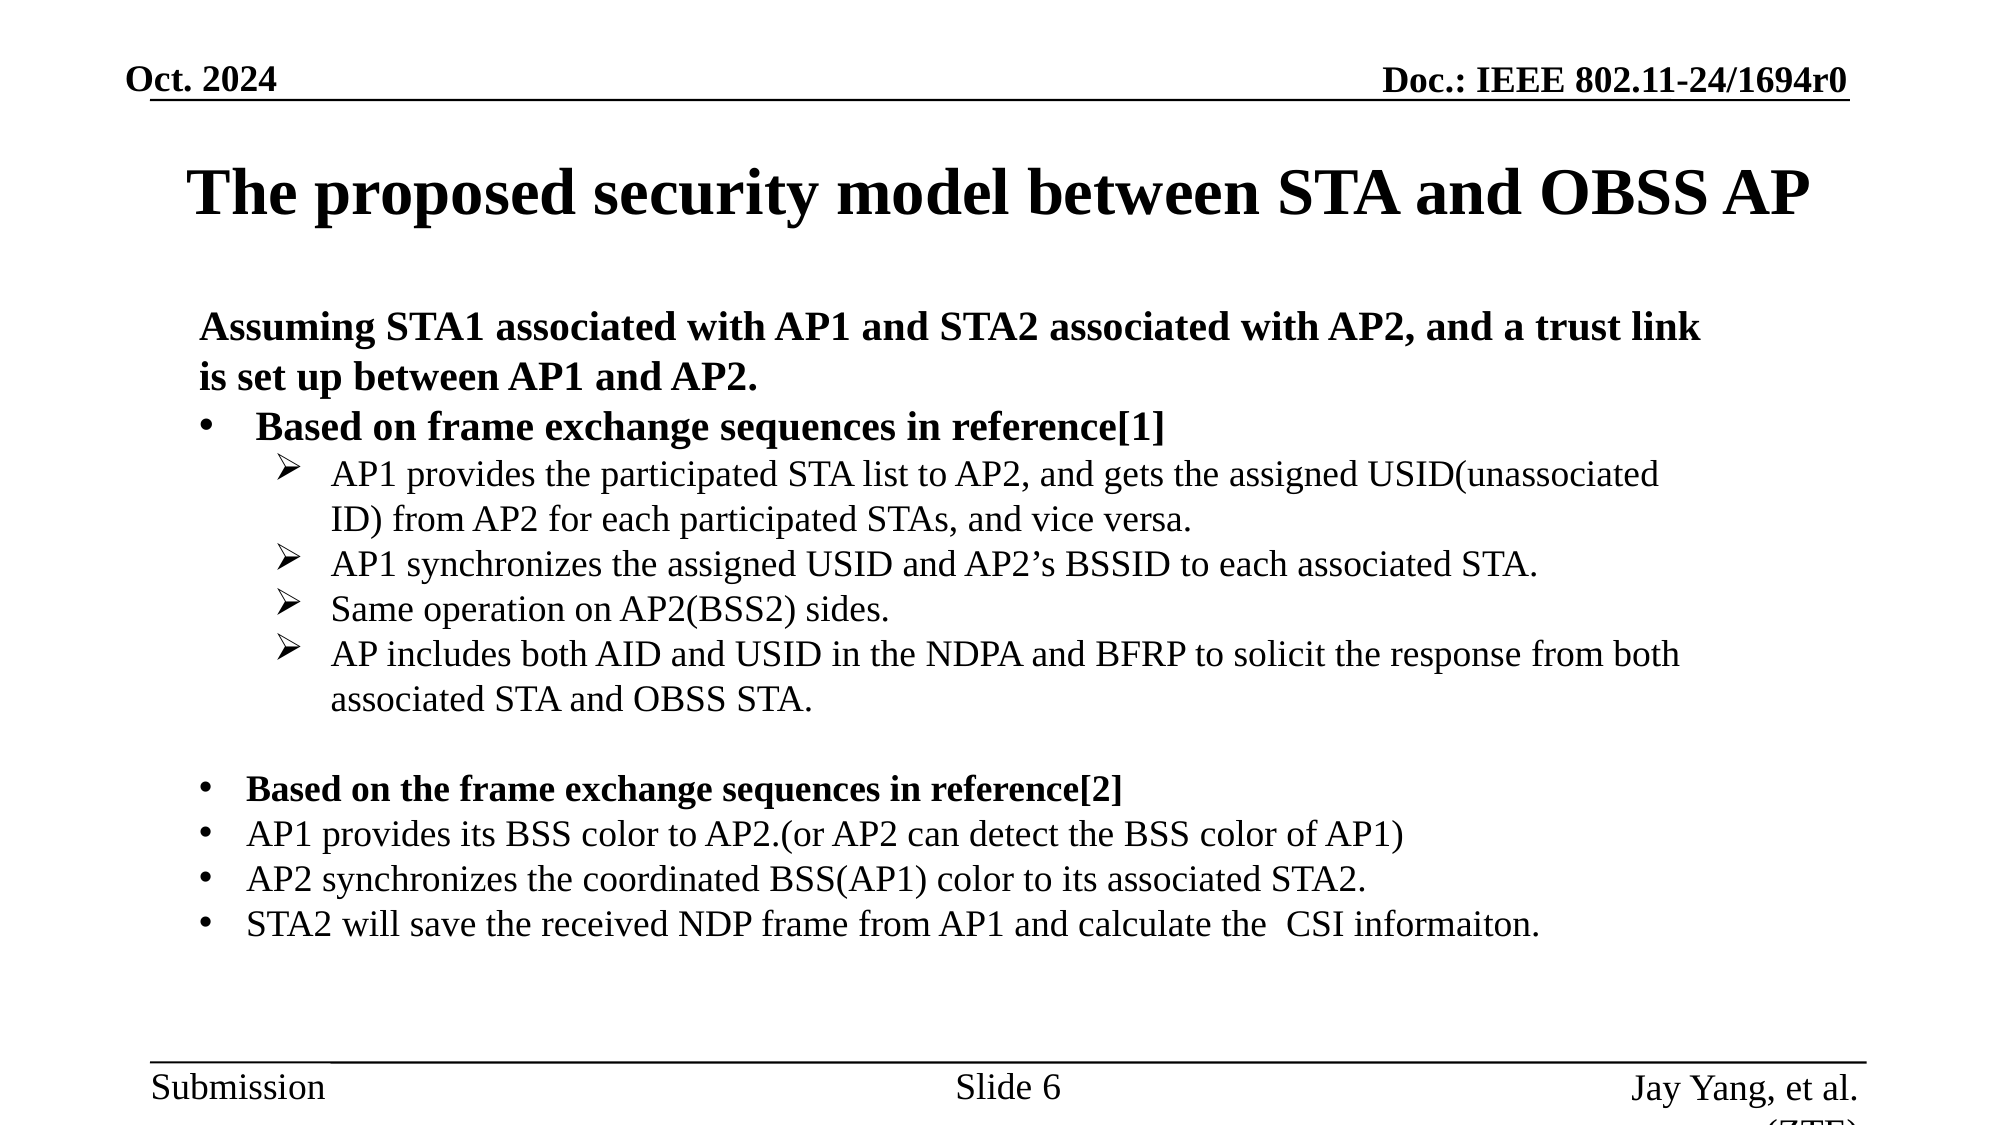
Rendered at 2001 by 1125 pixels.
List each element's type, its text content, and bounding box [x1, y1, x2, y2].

slide_number Slide [942, 1061, 1075, 1108]
title The proposed security model between STA and OBSS AP [149, 112, 1851, 263]
text_box Assuming STA1 associated with AP1 and STA2 associated with AP2, and a trust link is set up between AP1 and AP2. Based on frame exchange sequences in reference[1] AP1 provides the participated STA list to AP2, and gets the assigned USID(unassociated ID) from AP2 for each participated STAs, and vice versa. AP1 synchronizes the assigned USID and AP2’s BSSID to each associated STA. Same operation on AP2(BSS2) sides. AP includes both AID and USID in the NDPA and BFRP to solicit the response from both associated STA and OBSS STA. Based on the frame exchange sequences in reference[2] AP1 provides its BSS color to AP2.(or AP2 can detect the BSS color of AP1) AP2 synchronizes the coordinated BSS(AP1) color to its associated STA2. STA2 will save the received NDP frame from AP1 and calculate the CSI informaiton. [184, 291, 1721, 945]
footer Jay Yang, et al. (ZTE) [1529, 1062, 1860, 1109]
